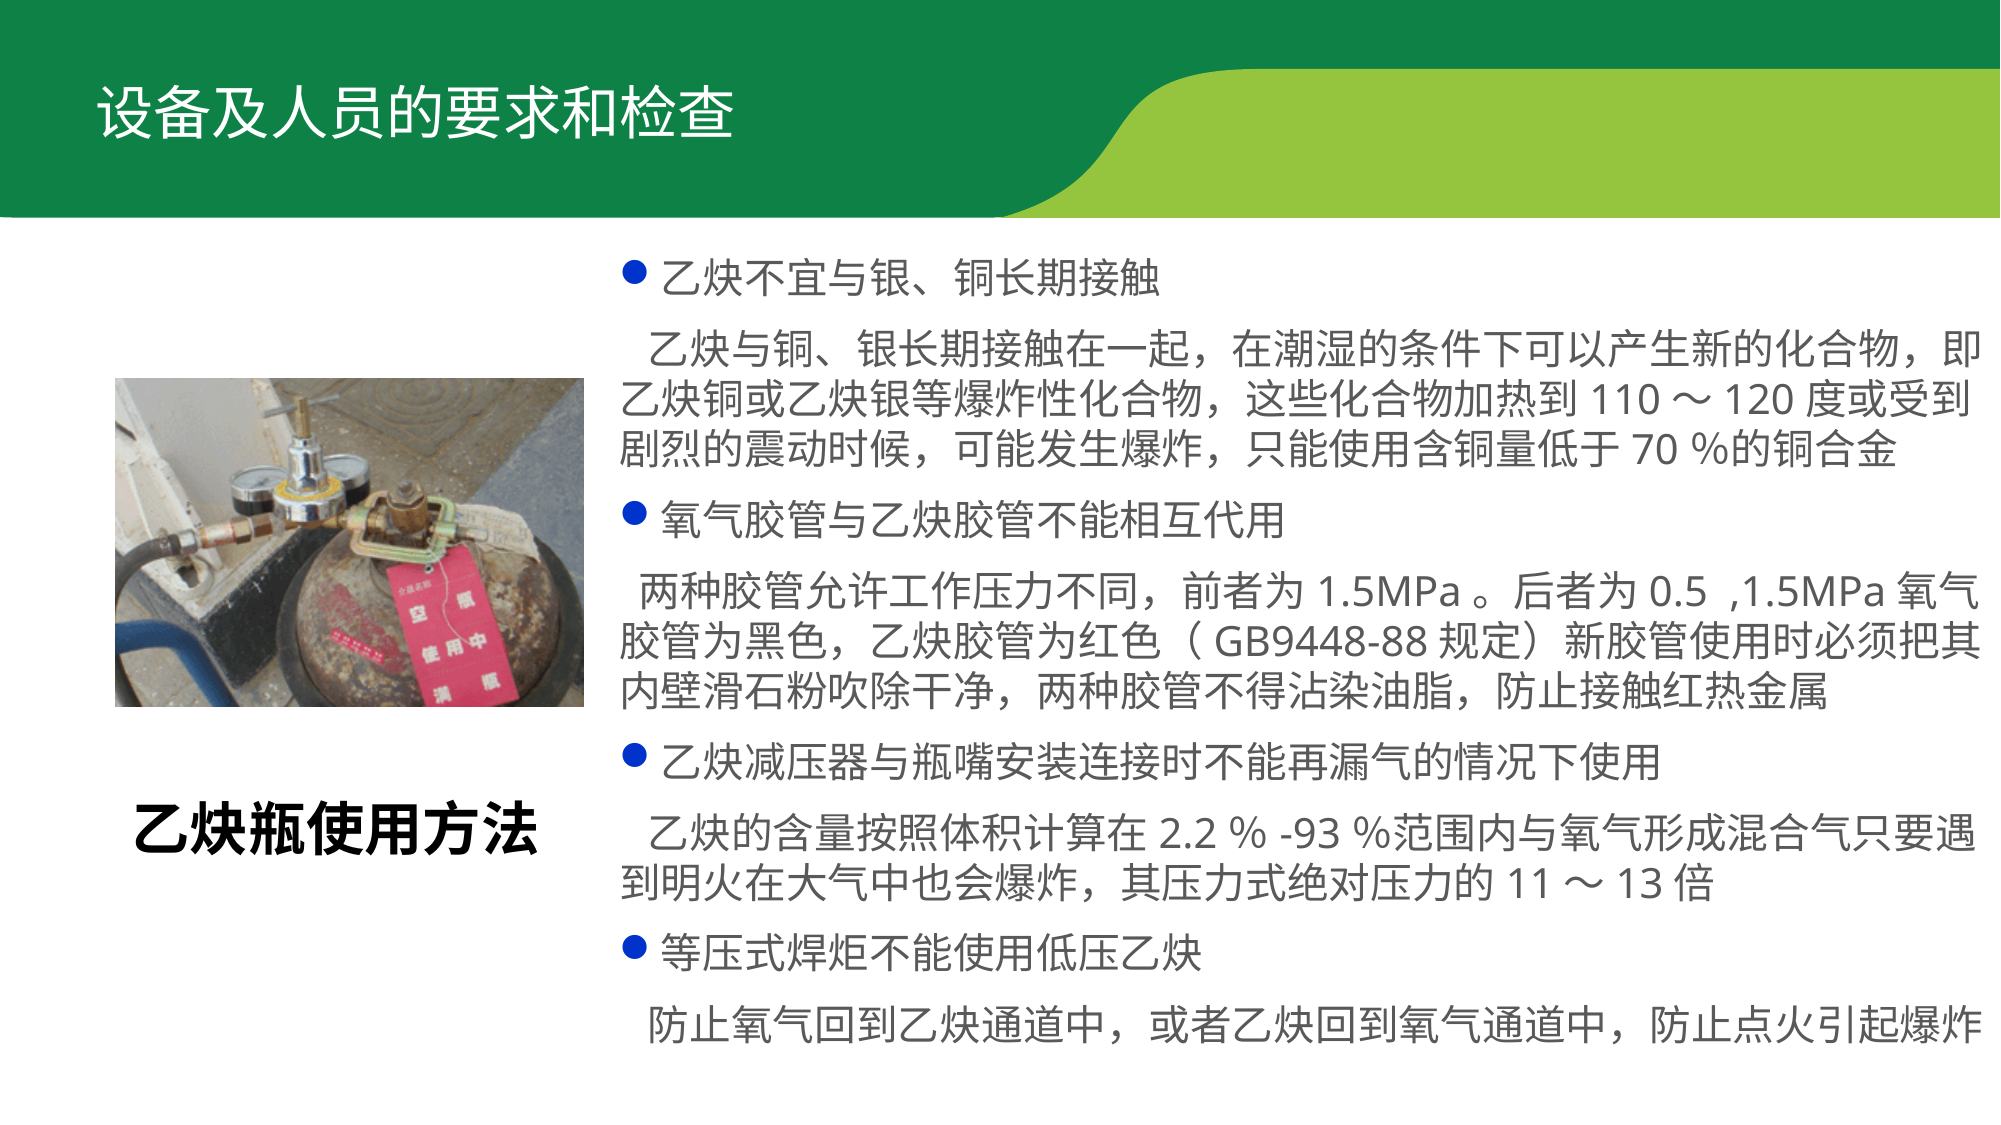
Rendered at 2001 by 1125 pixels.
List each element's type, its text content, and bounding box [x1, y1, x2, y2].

text_box [0, 0, 2000, 218]
picture [115, 378, 584, 707]
text_box 乙炔不宜与银、铜长期接触 乙炔与铜、银长期接触在一起，在潮湿的条件下可以产生新的化合物，即乙炔铜或乙炔银等爆炸性化合物，这些化合物加热到110～120度或受到剧烈的震动时候，可能发生爆炸，只能使用含铜量低于70％的铜合金 氧气胶管与乙炔胶管不能相互代用 两种胶管允许工作压力不同，前者为1.5MPa。后者为0.5 ,1.5MPa氧气胶管为黑色，乙炔胶管为红色（GB9448-88规定）新胶管使用时必须把其内壁滑石粉吹除干净，两种胶管不得沾染油脂，防止接触红热金属 乙炔减压器与瓶嘴安装连接时不能再漏气的情况下使用 乙炔的含量按照体积计算在2.2％-93％范围内与氧气形成混合气只要遇到明火在大气中也会爆炸，其压力式绝对压力的11～13倍 等压式焊炬不能使用低压乙炔 防止氧气回到乙炔通道中，或者乙炔回到氧气通道中，防止点火引起爆炸 [604, 244, 2000, 1106]
text_box 乙炔瓶使用方法 [116, 784, 569, 870]
text_box [999, 68, 2000, 218]
text_box 设备及人员的要求和检查 [80, 69, 752, 154]
